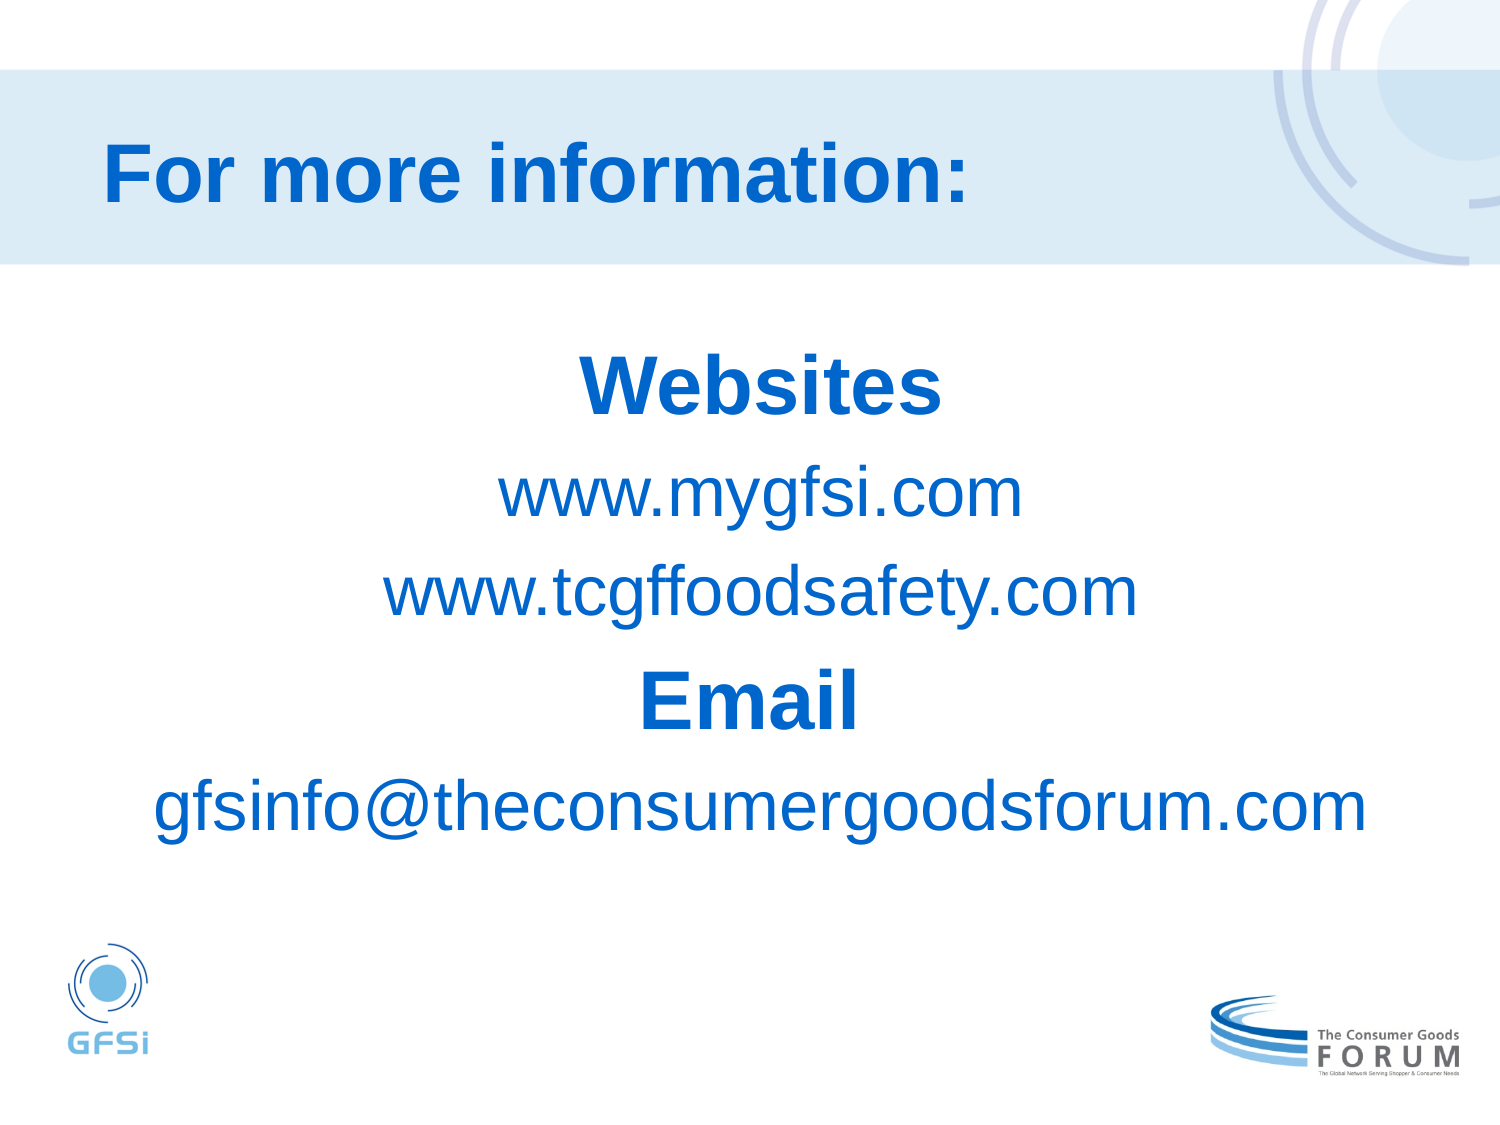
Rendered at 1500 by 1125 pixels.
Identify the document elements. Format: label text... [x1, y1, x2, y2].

list Websites www.mygfsi.com www.tcgffoodsafety.com Email gfsinfo@theconsumergoodsforum.com [58, 269, 1466, 1026]
picture [0, 0, 1500, 1125]
title For more information: [87, 87, 1348, 251]
